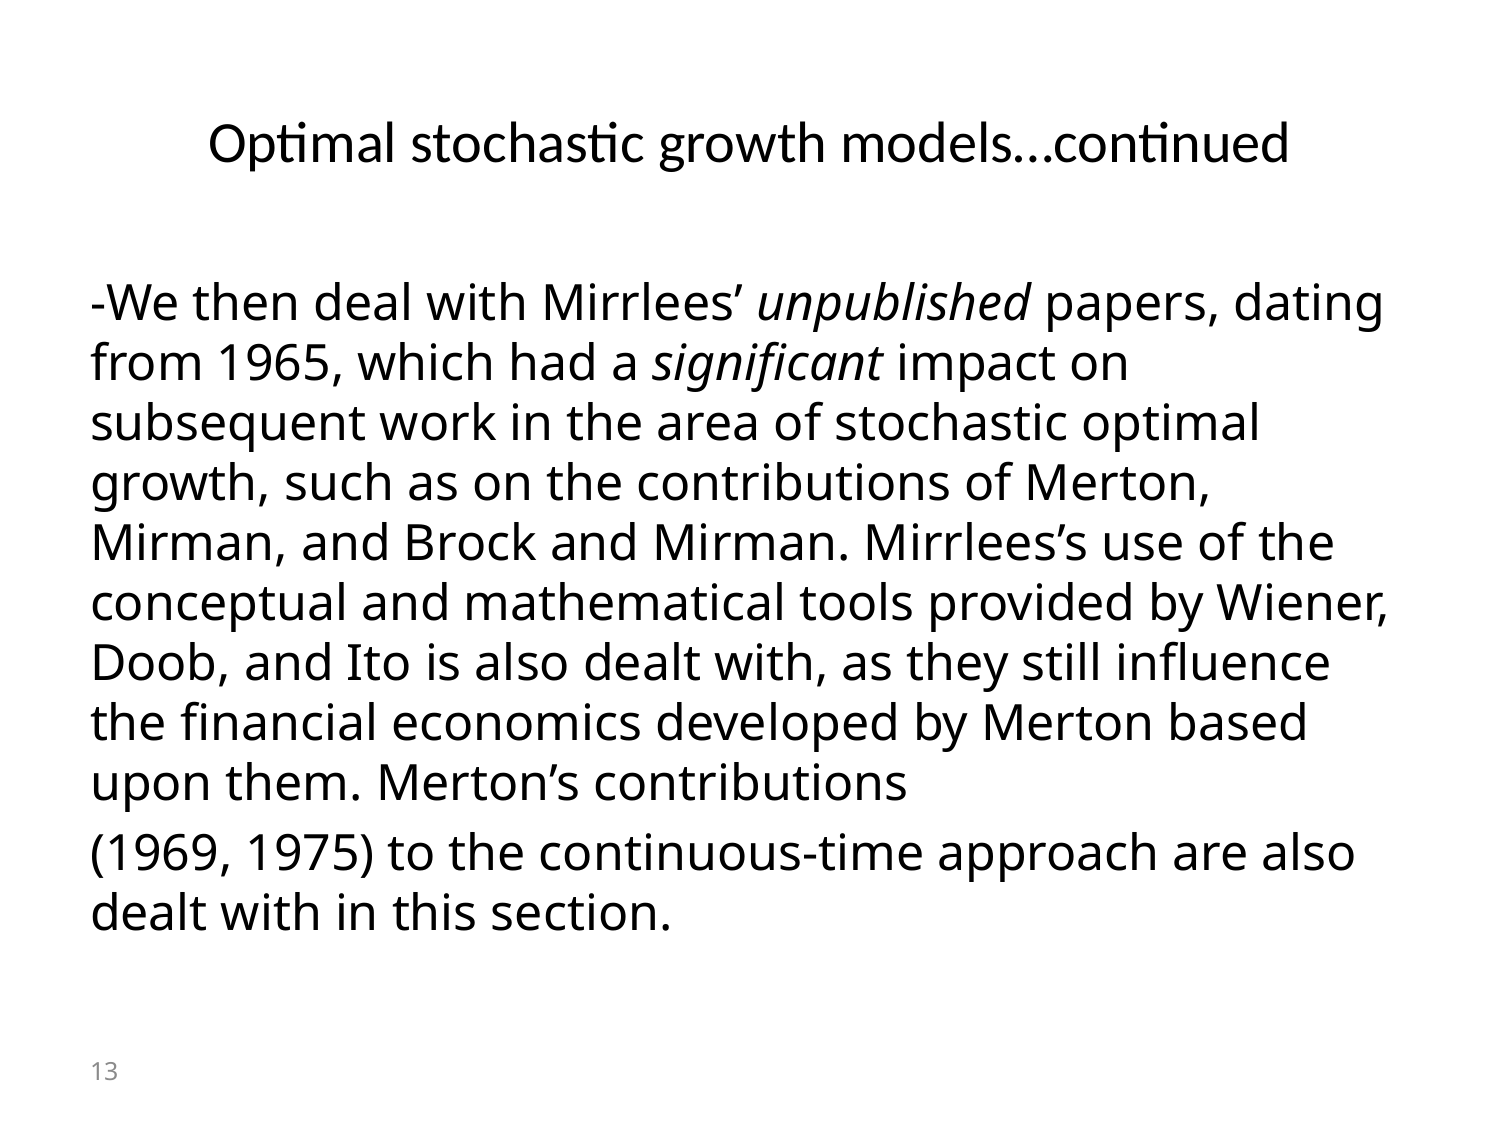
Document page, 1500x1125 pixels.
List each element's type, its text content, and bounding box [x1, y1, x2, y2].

list -We then deal with Mirrlees’ unpublished papers, dating from 1965, which had a significant impact on subsequent work in the area of stochastic optimal growth, such as on the contributions of Merton, Mirman, and Brock and Mirman. Mirrlees’s use of the conceptual and mathematical tools provided by Wiener, Doob, and Ito is also dealt with, as they still influence the financial economics developed by Merton based upon them. Merton’s contributions (1969, 1975) to the continuous-time approach are also dealt with in this section. [75, 262, 1425, 1005]
title Optimal stochastic growth models…continued [75, 45, 1425, 233]
slide_number 13 [75, 1042, 425, 1103]
